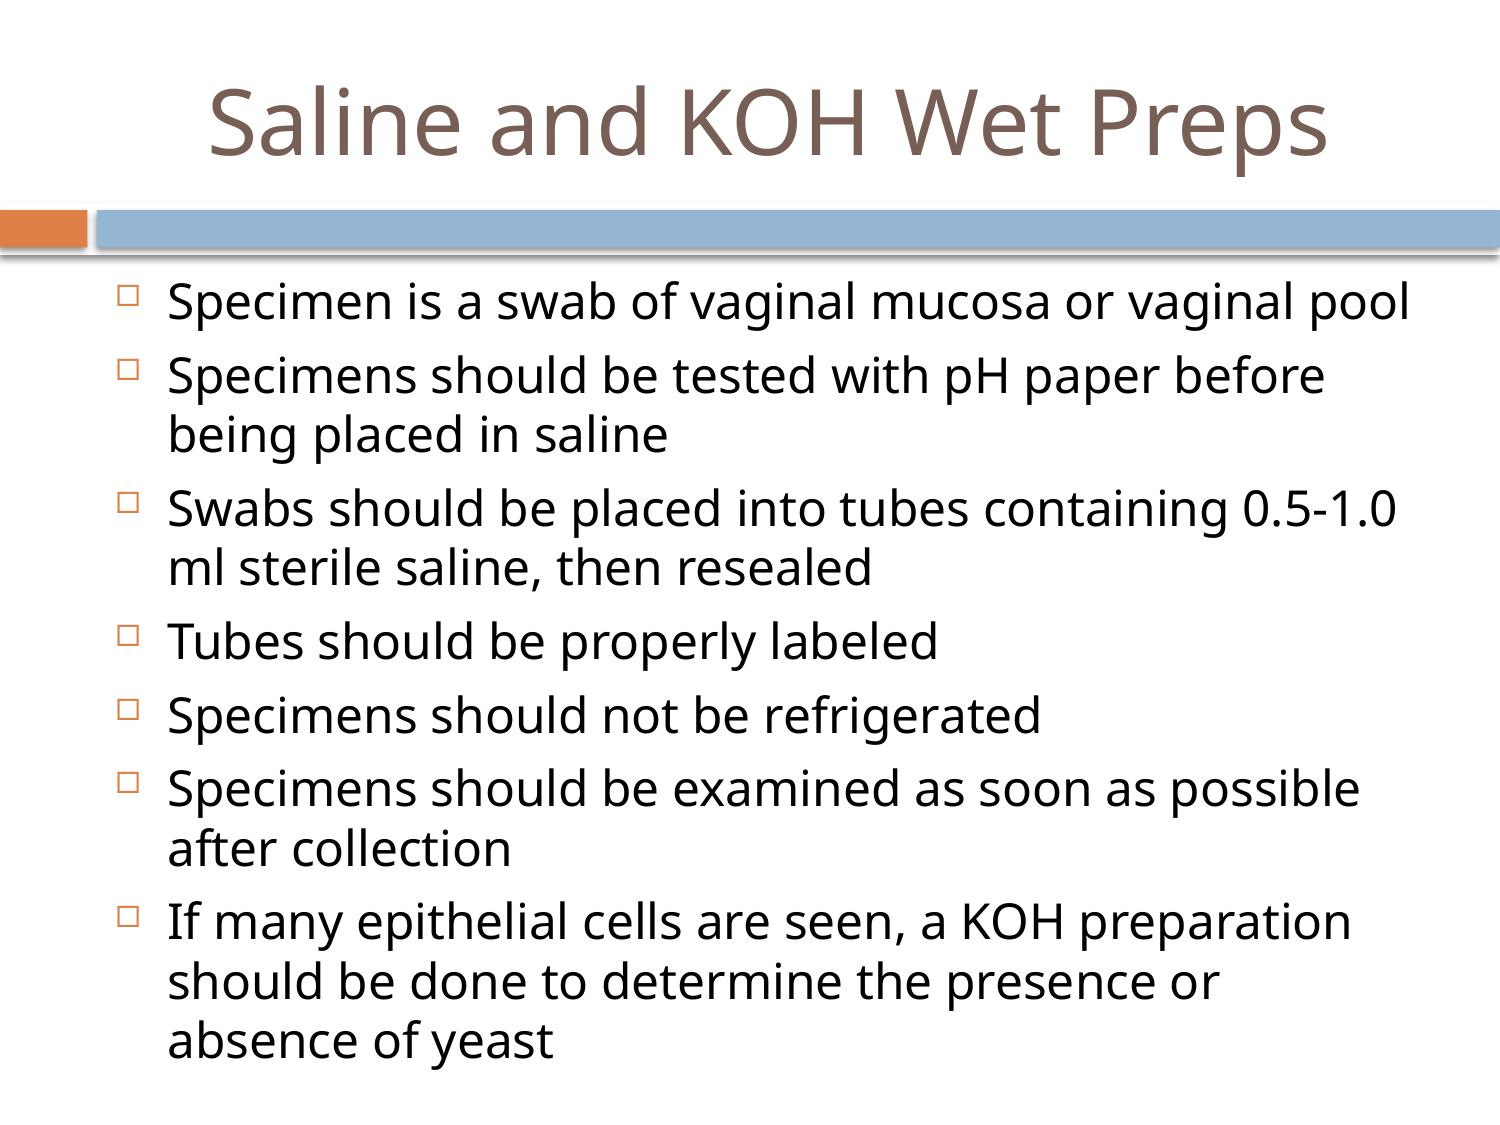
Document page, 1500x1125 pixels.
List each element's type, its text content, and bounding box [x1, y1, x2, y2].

title Saline and KOH Wet Preps [100, 37, 1438, 200]
list Specimen is a swab of vaginal mucosa or vaginal pool Specimens should be tested with pH paper before being placed in saline Swabs should be placed into tubes containing 0.5-1.0 ml sterile saline, then resealed Tubes should be properly labeled Specimens should not be refrigerated Specimens should be examined as soon as possible after collection If many epithelial cells are seen, a KOH preparation should be done to determine the presence or absence of yeast [100, 262, 1438, 1100]
